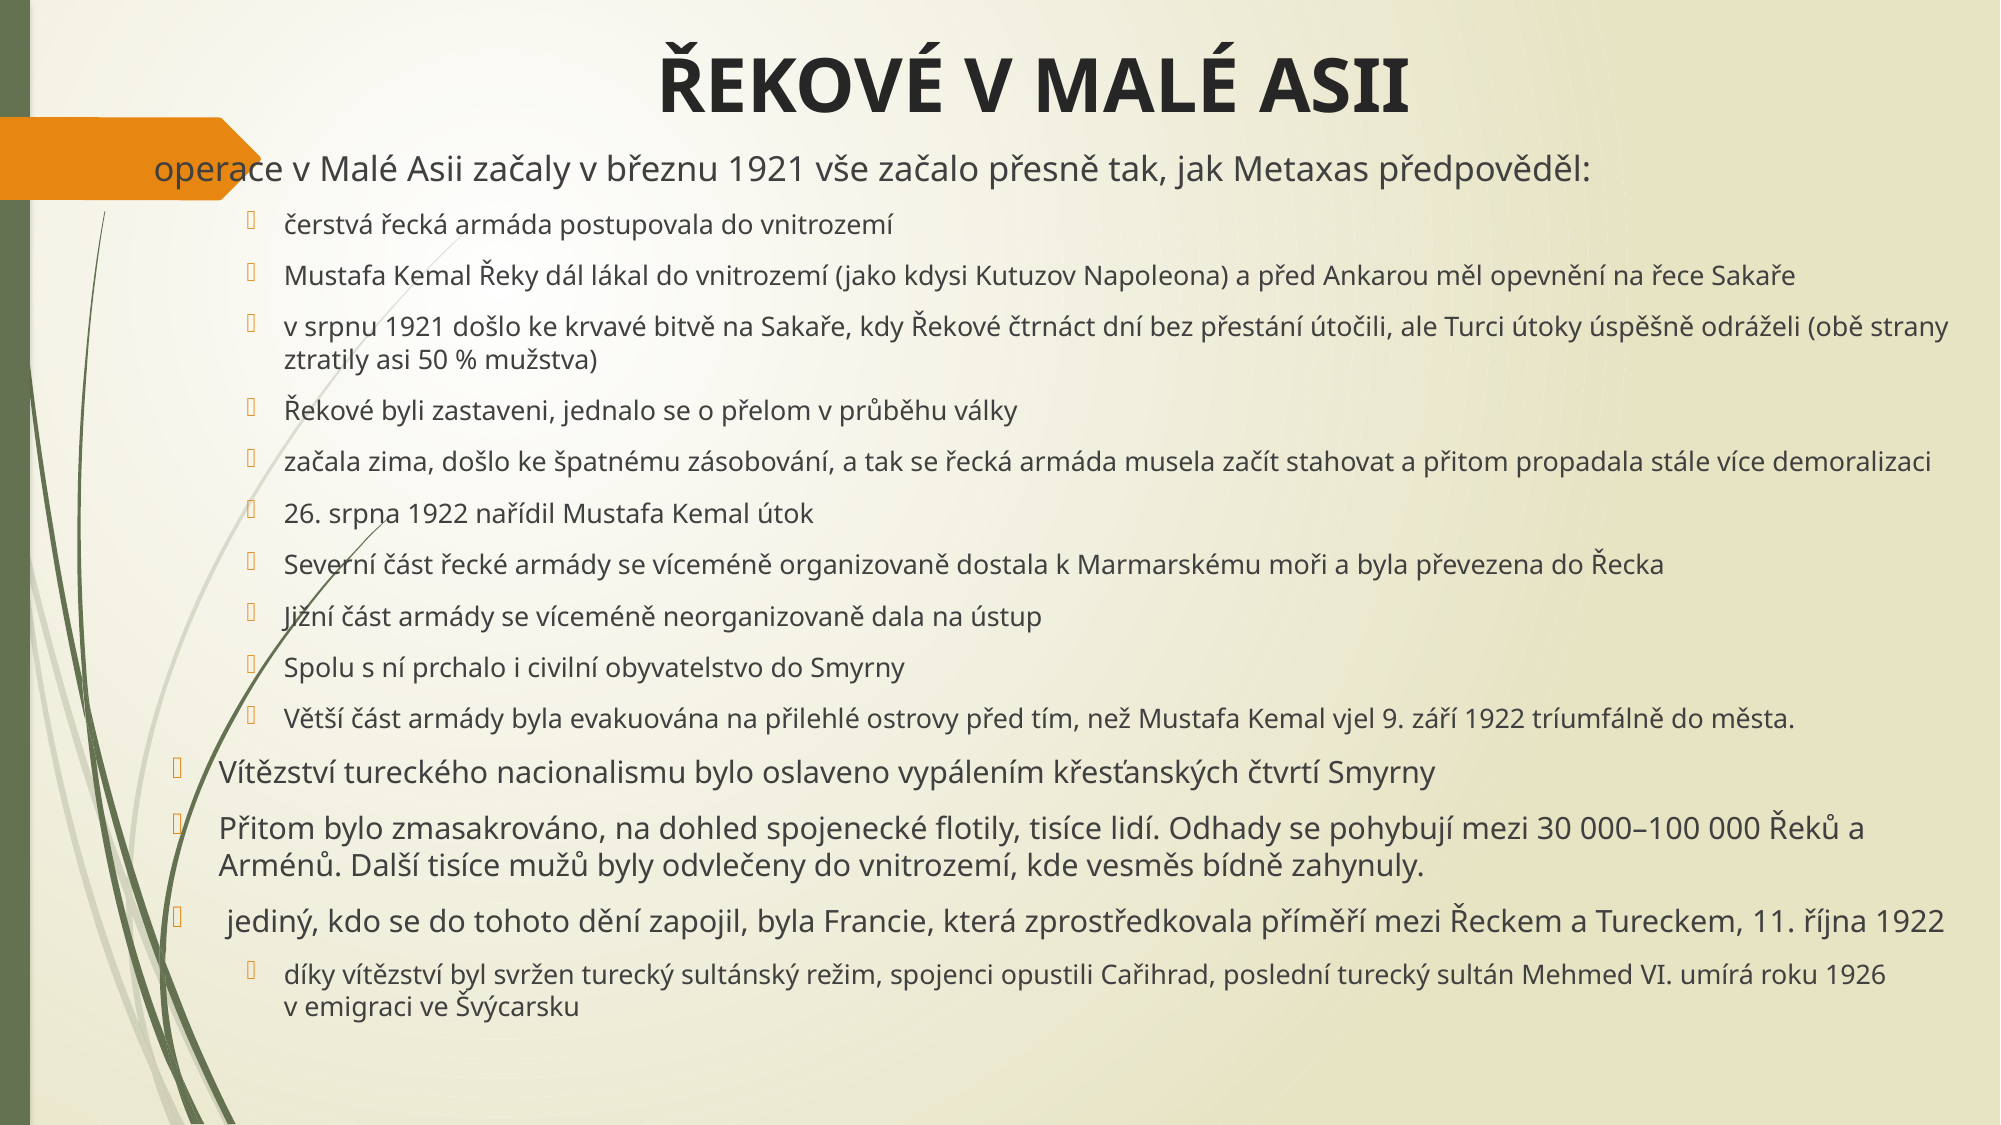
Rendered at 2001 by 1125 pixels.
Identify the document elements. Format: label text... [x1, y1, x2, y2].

title ŘEKOVÉ V MALÉ ASII [198, 29, 1869, 139]
list operace v Malé Asii začaly v březnu 1921 vše začalo přesně tak, jak Metaxas předpověděl: čerstvá řecká armáda postupovala do vnitrozemí Mustafa Kemal Řeky dál lákal do vnitrozemí (jako kdysi Kutuzov Napoleona) a před Ankarou měl opevnění na řece Sakaře v srpnu 1921 došlo ke krvavé bitvě na Sakaře, kdy Řekové čtrnáct dní bez přestání útočili, ale Turci útoky úspěšně odráželi (obě strany ztratily asi 50 % mužstva) Řekové byli zastaveni, jednalo se o přelom v průběhu války začala zima, došlo ke špatnému zásobování, a tak se řecká armáda musela začít stahovat a přitom propadala stále více demoralizaci 26. srpna 1922 nařídil Mustafa Kemal útok Severní část řecké armády se víceméně organizovaně dostala k Marmarskému moři a byla převezena do Řecka Jižní část armády se víceméně neorganizovaně dala na ústup Spolu s ní prchalo i civilní obyvatelstvo do Smyrny Větší část armády byla evakuována na přilehlé ostrovy před tím, než Mustafa Kemal vjel 9. září 1922 tríumfálně do města. Vítězství tureckého nacionalismu bylo oslaveno vypálením křesťanských čtvrtí Smyrny Přitom bylo zmasakrováno, na dohled spojenecké flotily, tisíce lidí. Odhady se pohybují mezi 30 000–100 000 Řeků a Arménů. Další tisíce mužů byly odvlečeny do vnitrozemí, kde vesměs bídně zahynuly. jediný, kdo se do tohoto dění zapojil, byla Francie, která zprostředkovala příměří mezi Řeckem a Tureckem, 11. října 1922 díky vítězství byl svržen turecký sultánský režim, spojenci opustili Cařihrad, poslední turecký sultán Mehmed VI. umírá roku 1926 v emigraci ve Švýcarsku [82, 139, 1970, 1098]
